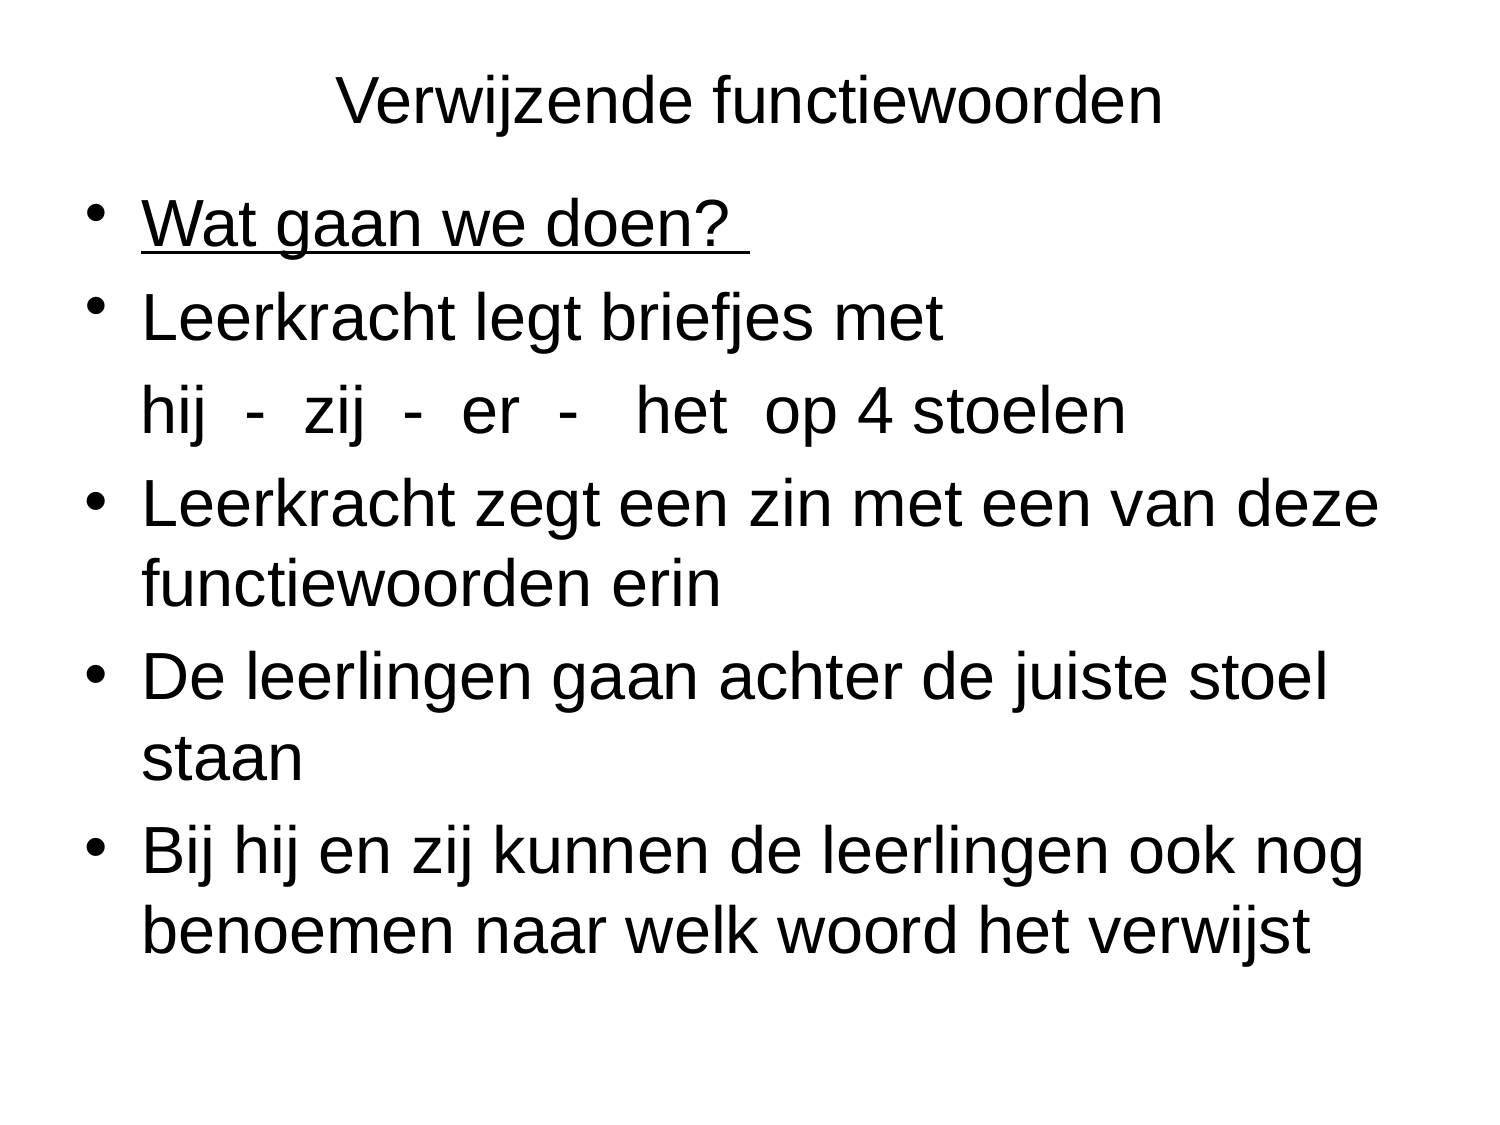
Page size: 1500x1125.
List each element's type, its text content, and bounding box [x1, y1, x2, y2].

list Wat gaan we doen? Leerkracht legt briefjes met hij - zij - er - het op 4 stoelen Leerkracht zegt een zin met een van deze functiewoorden erin De leerlingen gaan achter de juiste stoel staan Bij hij en zij kunnen de leerlingen ook nog benoemen naar welk woord het verwijst [69, 172, 1421, 916]
title Verwijzende functiewoorden [74, 44, 1426, 150]
